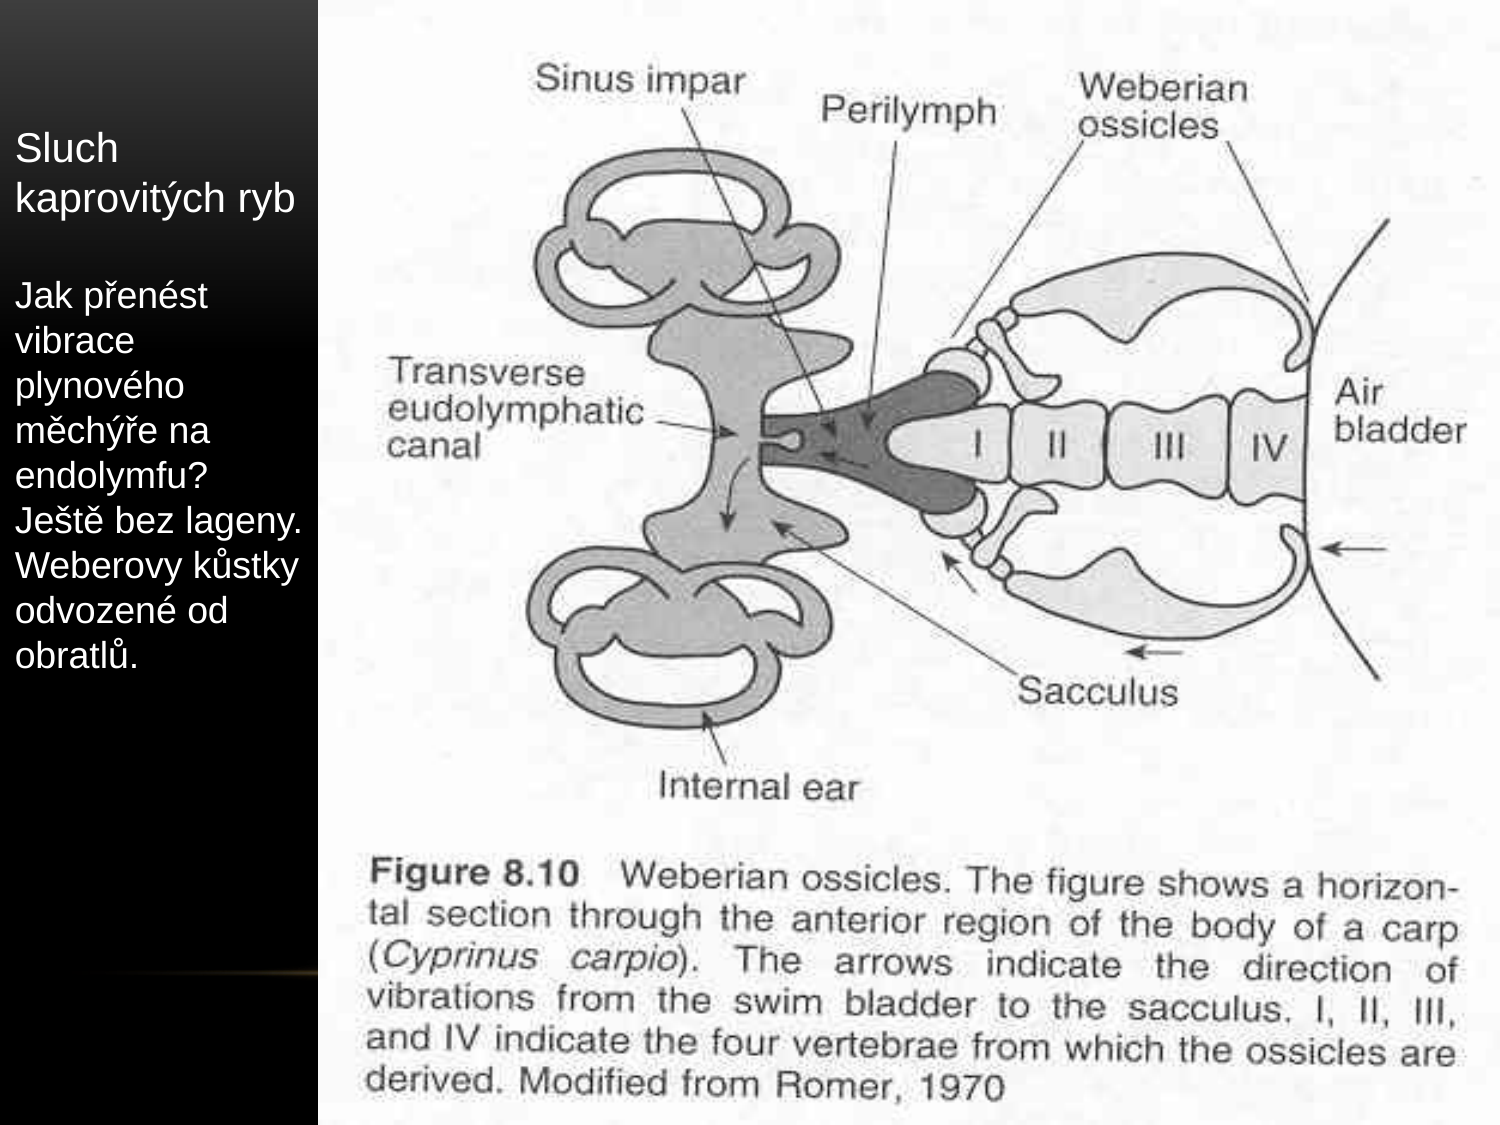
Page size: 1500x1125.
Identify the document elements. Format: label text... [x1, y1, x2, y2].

text_box Sluch kaprovitých ryb Jak přenést vibrace plynového měchýře na endolymfu? Ještě bez lageny. Weberovy kůstky odvozené od obratlů. [0, 113, 311, 684]
picture [0, 0, 1500, 1125]
